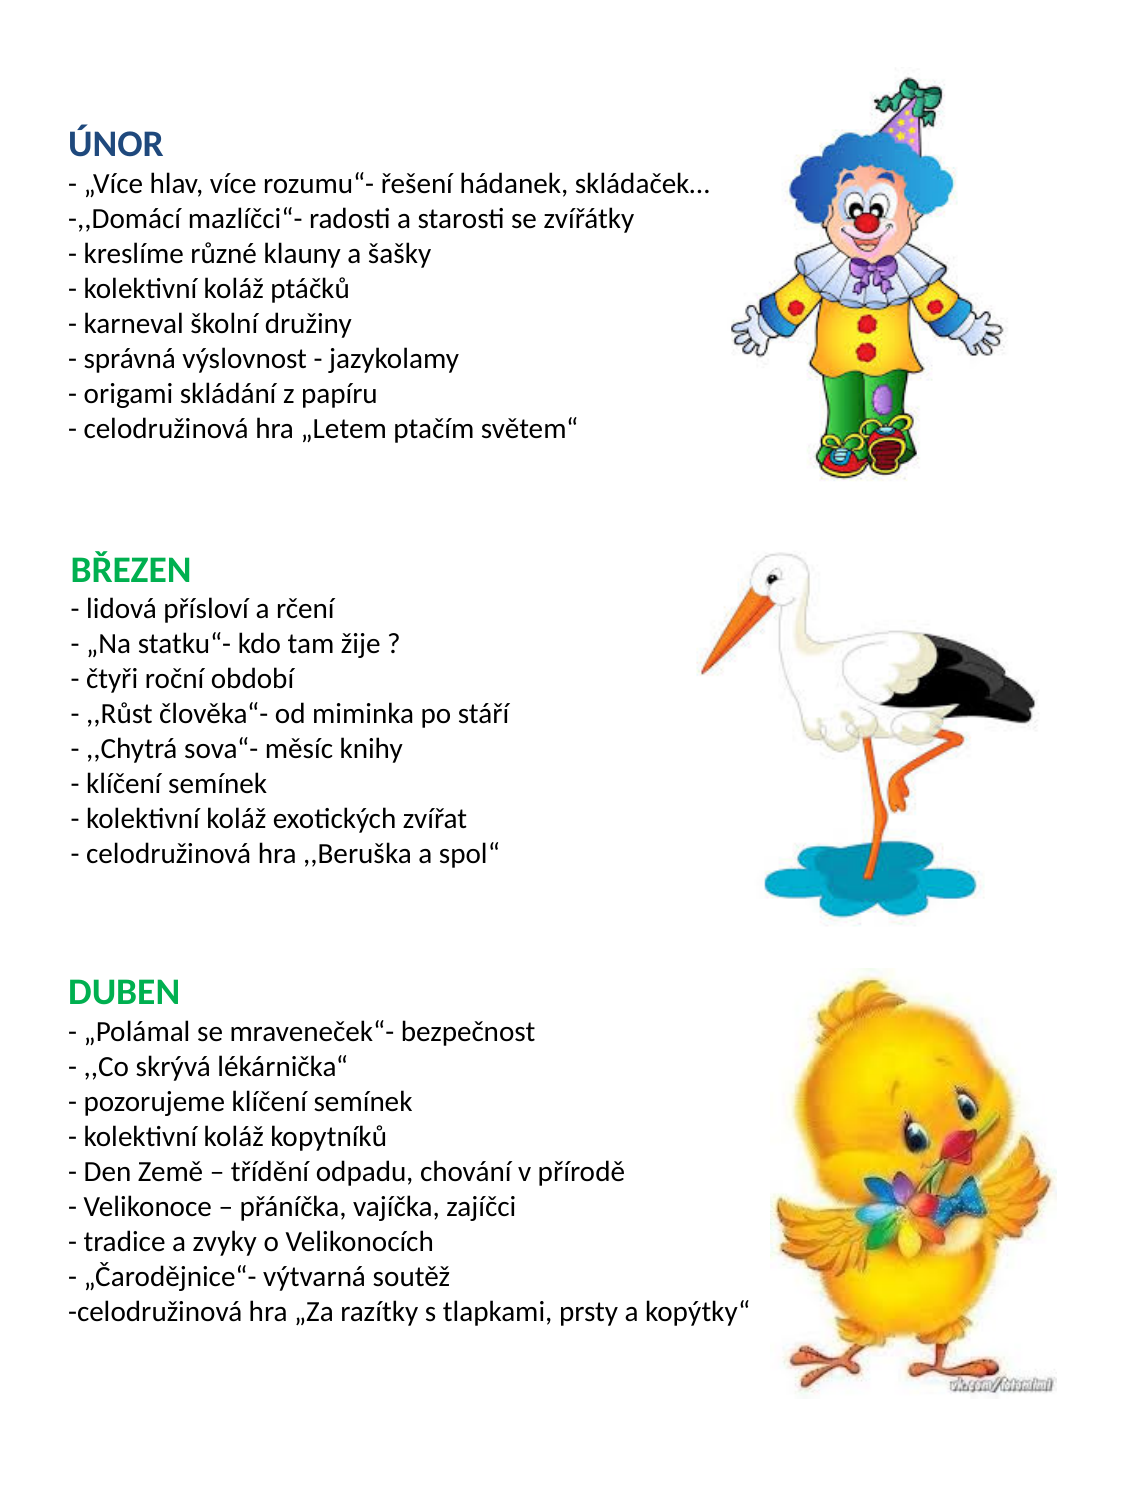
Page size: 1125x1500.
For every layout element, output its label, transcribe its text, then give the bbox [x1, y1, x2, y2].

picture [719, 67, 1016, 486]
picture [770, 968, 1057, 1399]
text_box ÚNOR - „Více hlav, více rozumu“- řešení hádanek, skládaček… -,,Domácí mazlíčci“- radosti a starosti se zvířátky - kreslíme různé klauny a šašky - kolektivní koláž ptáčků - karneval školní družiny - správná výslovnost - jazykolamy - origami skládání z papíru - celodružinová hra „Letem ptačím světem“ [53, 112, 740, 557]
text_box BŘEZEN - lidová přísloví a rčení - „Na statku“- kdo tam žije ? - čtyři roční období - ,,Růst člověka“- od miminka po stáří - ,,Chytrá sova“- měsíc knihy - klíčení semínek - kolektivní koláž exotických zvířat - celodružinová hra ,,Beruška a spol“ [55, 537, 681, 877]
text_box DUBEN - „Polámal se mraveneček“- bezpečnost - ,,Co skrývá lékárnička“ - pozorujeme klíčení semínek - kolektivní koláž kopytníků - Den Země – třídění odpadu, chování v přírodě - Velikonoce – přáníčka, vajíčka, zajíčci - tradice a zvyky o Velikonocích - „Čarodějnice“- výtvarná soutěž -celodružinová hra „Za razítky s tlapkami, prsty a kopýtky“ [53, 959, 787, 1450]
picture [683, 537, 1057, 940]
